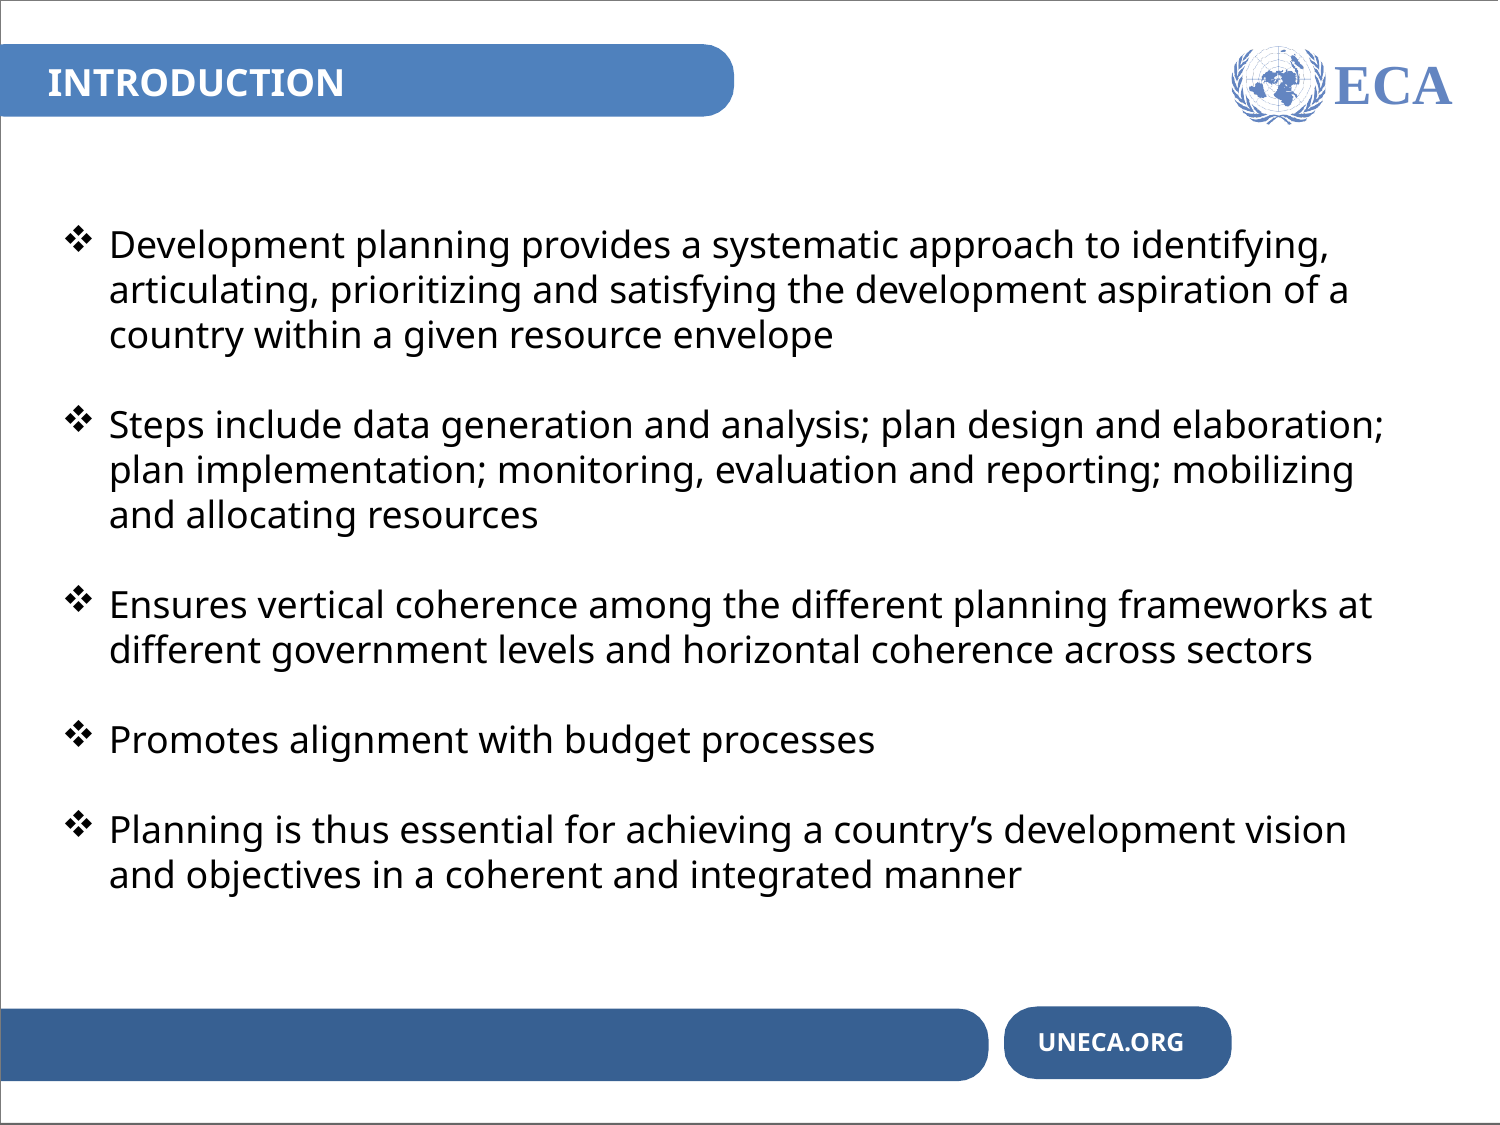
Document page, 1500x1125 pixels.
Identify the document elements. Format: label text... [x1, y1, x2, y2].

text_box Development planning provides a systematic approach to identifying, articulating, prioritizing and satisfying the development aspiration of a country within a given resource envelope Steps include data generation and analysis; plan design and elaboration; plan implementation; monitoring, evaluation and reporting; mobilizing and allocating resources Ensures vertical coherence among the different planning frameworks at different government levels and horizontal coherence across sectors Promotes alignment with budget processes Planning is thus essential for achieving a country’s development vision and objectives in a coherent and integrated manner [47, 214, 1413, 1052]
text_box [56, 1052, 989, 1082]
text_box [0, 0, 1498, 1123]
text_box INTRODUCTION [45, 59, 465, 105]
text_box [1231, 46, 1326, 125]
text_box UNECA.ORG [1035, 1052, 1232, 1057]
text_box [1004, 1052, 1231, 1080]
text_box ECA [1332, 48, 1457, 117]
text_box [0, 44, 735, 117]
